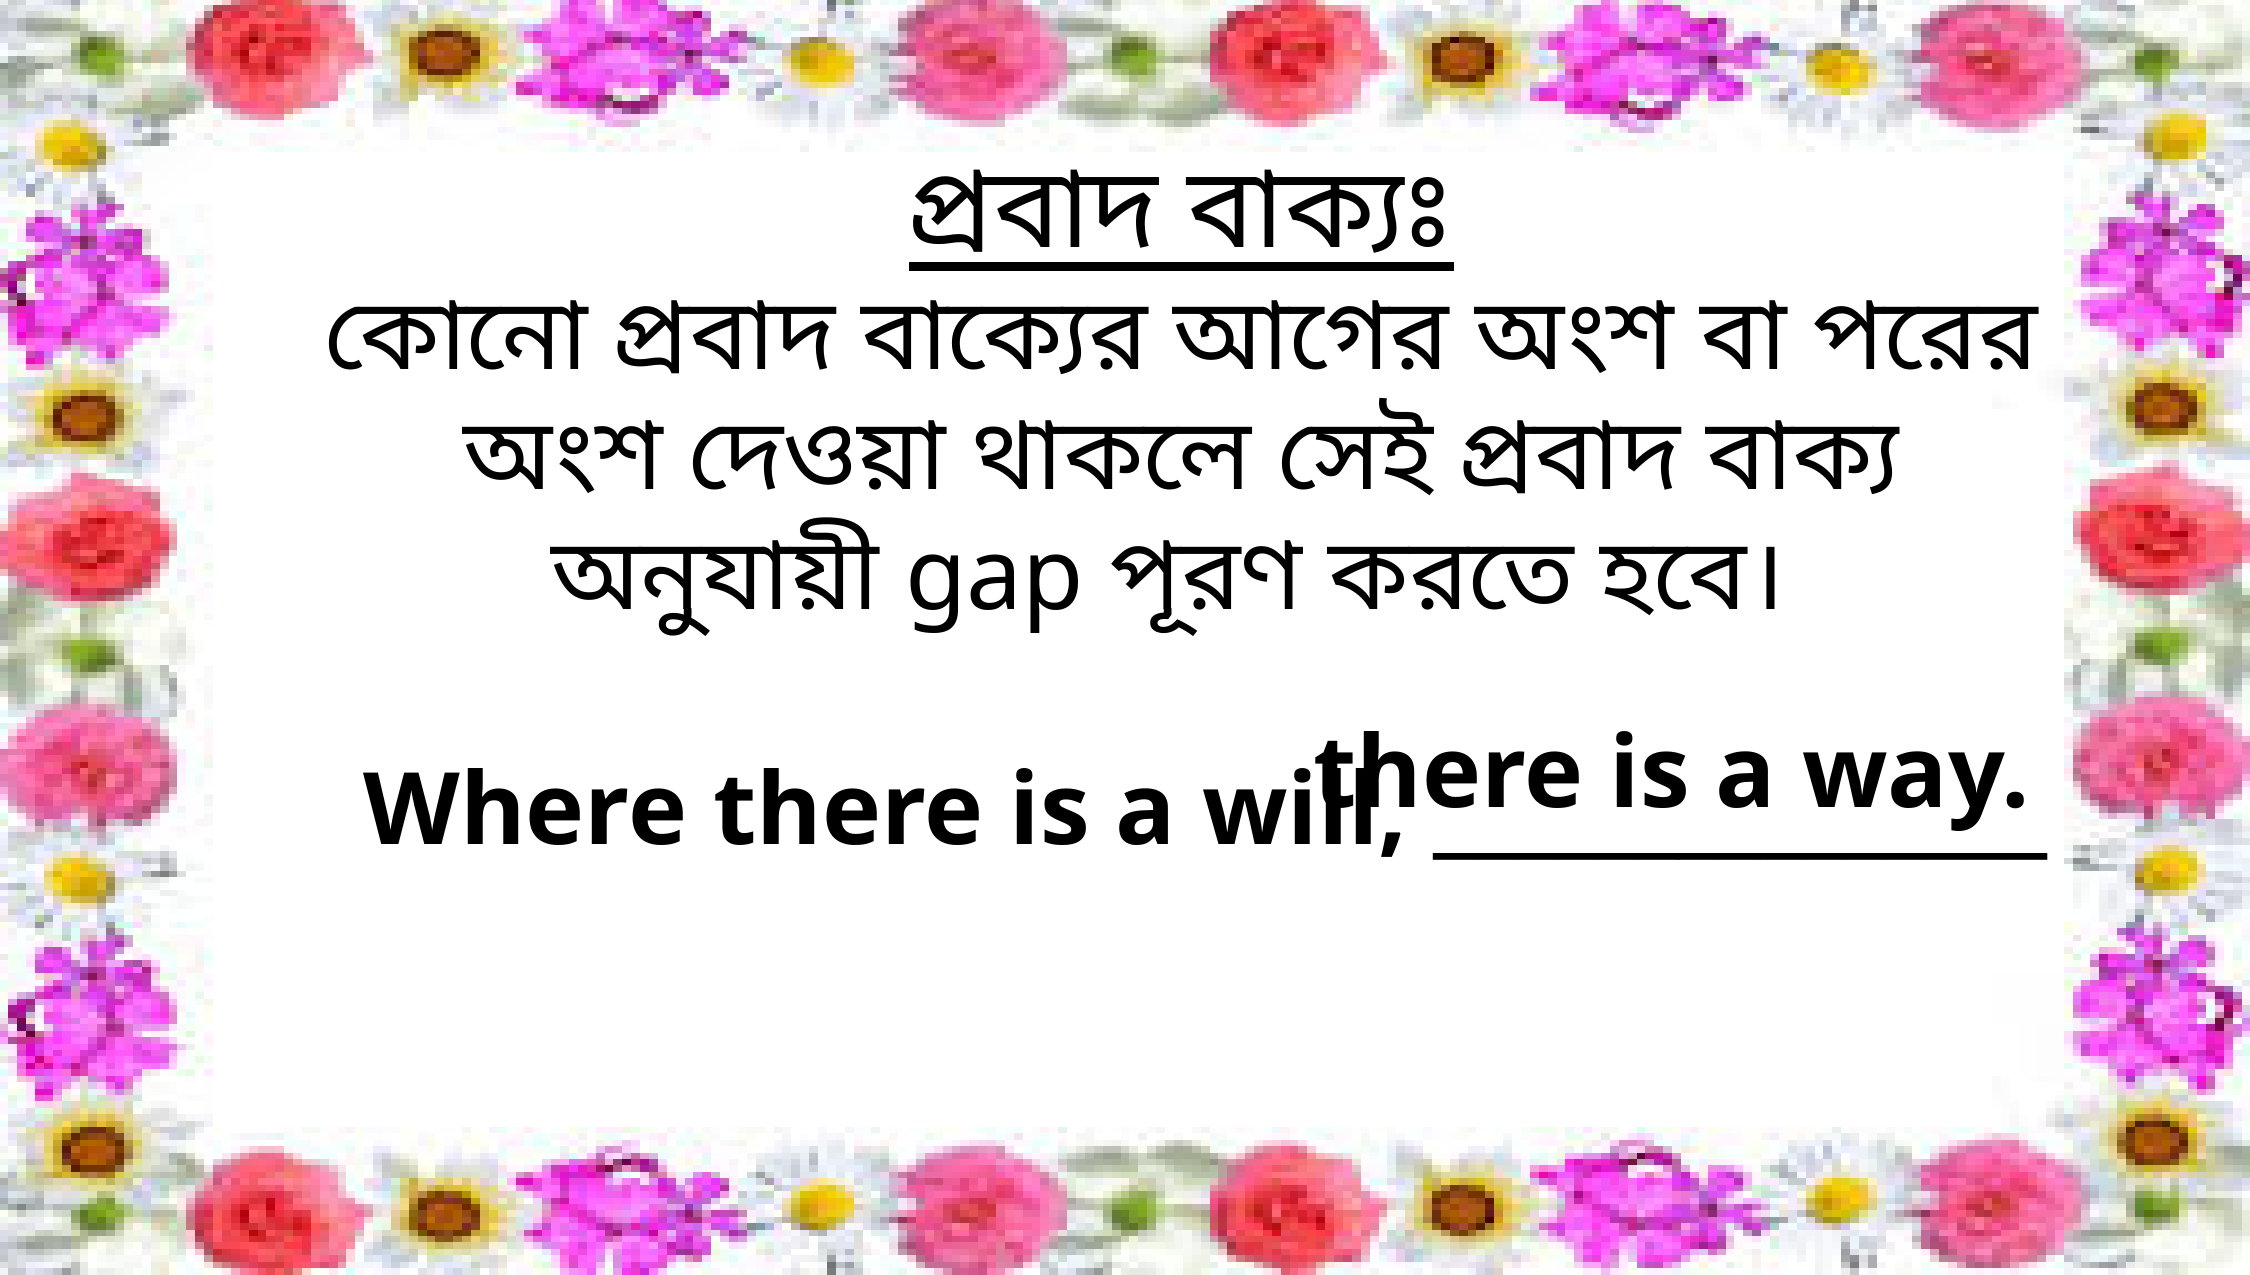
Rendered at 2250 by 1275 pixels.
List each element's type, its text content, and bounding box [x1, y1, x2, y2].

text_box প্রবাদ বাক্যঃ কোনো প্রবাদ বাক্যের আগের অংশ বা পরের অংশ দেওয়া থাকলে সেই প্রবাদ বাক্য অনুযায়ী gap পূরণ করতে হবে। [300, 127, 2063, 638]
text_box Where there is a will, _______________ [348, 737, 2065, 873]
text_box there is a way. [1298, 699, 2046, 835]
picture [0, 0, 2250, 1275]
